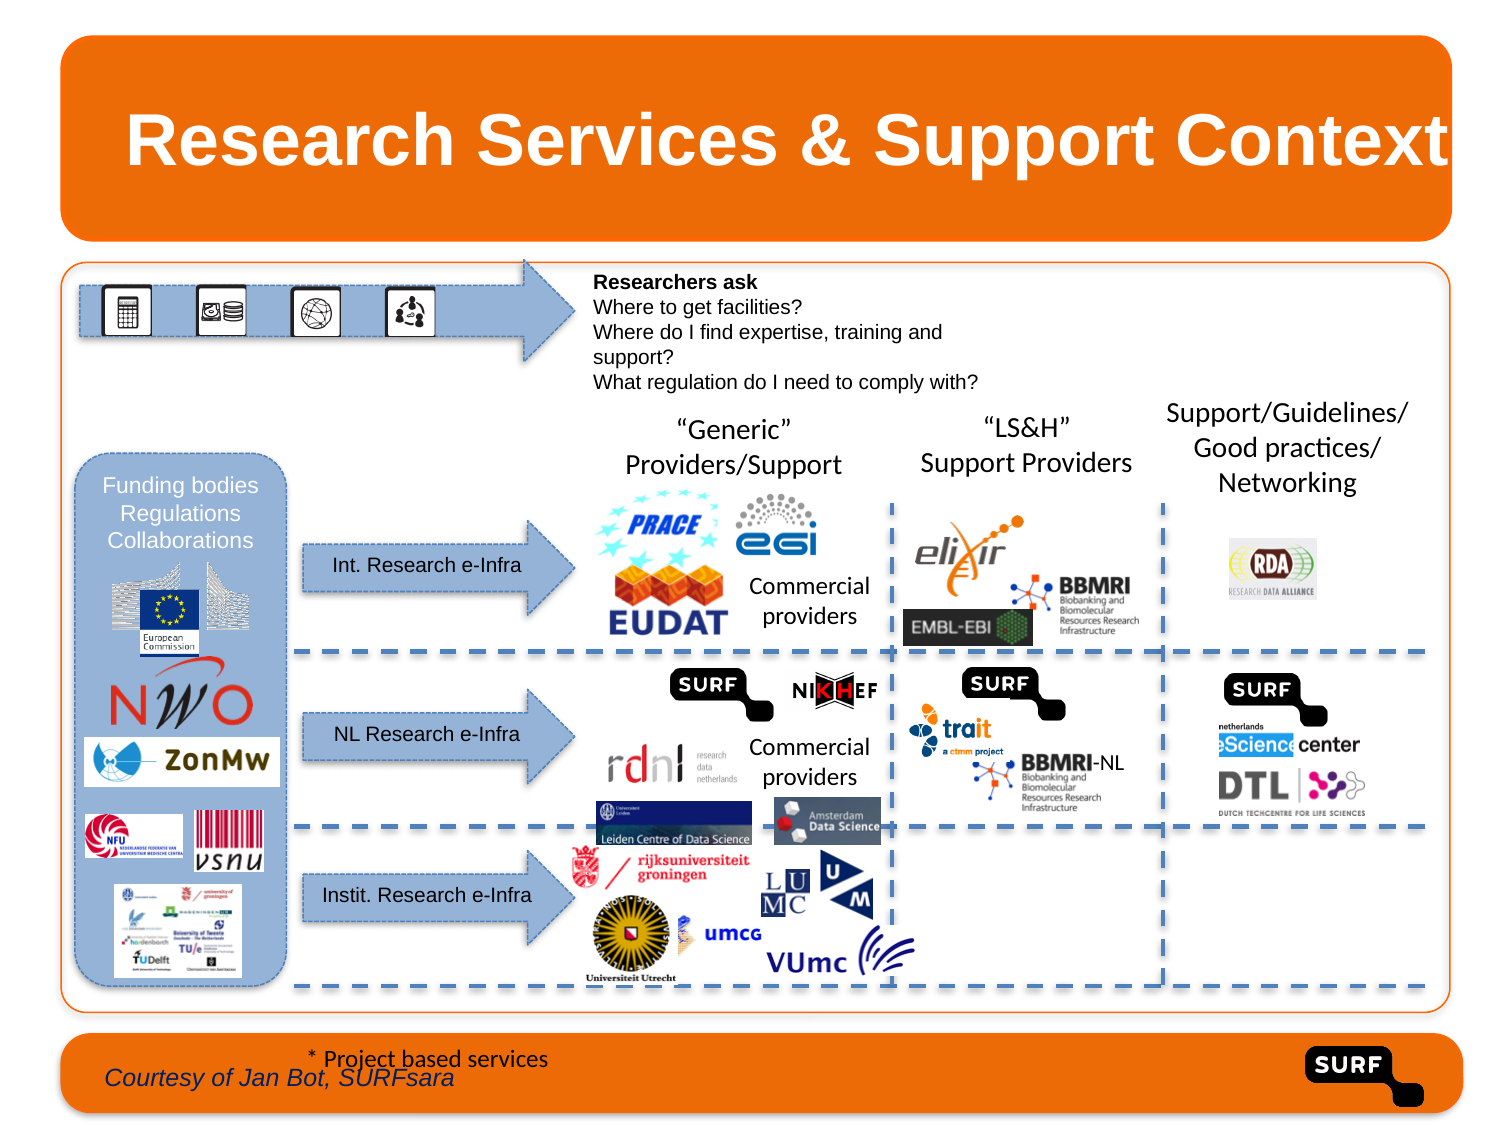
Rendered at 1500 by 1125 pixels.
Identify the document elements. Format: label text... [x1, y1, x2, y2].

picture [1218, 767, 1365, 816]
text_box [248, 284, 290, 338]
text_box NL Research e-Infra [302, 688, 576, 785]
text_box [436, 259, 572, 362]
picture [194, 810, 264, 872]
text_box Courtesy of Jan Bot, SURFsara [89, 1054, 471, 1099]
text_box * Project based services [291, 1035, 564, 1080]
picture [585, 479, 835, 637]
picture [572, 801, 810, 985]
picture [84, 736, 280, 788]
text_box Support/Guidelines/ Good practices/ Networking [1151, 385, 1424, 506]
text_box “Generic” Providers/Support [610, 402, 858, 488]
text_box Instit. Research e-Infra [302, 849, 573, 946]
picture [101, 284, 153, 336]
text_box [959, 739, 1141, 823]
text_box “LS&H” Support Providers [905, 400, 1148, 486]
picture [1218, 673, 1361, 757]
picture [113, 884, 242, 978]
text_box [79, 284, 99, 338]
text_box Commercial providers [734, 722, 886, 798]
picture [1305, 1046, 1424, 1107]
picture [670, 668, 774, 722]
picture [110, 562, 254, 730]
text_box Researchers ask Where to get facilities? Where do I find expertise, training and support? What regulation do I need to comply with? [572, 255, 1050, 383]
picture [195, 284, 247, 336]
text_box [153, 284, 194, 338]
picture [766, 797, 916, 977]
picture [903, 514, 1152, 646]
text_box Int. Research e-Infra [302, 519, 576, 616]
picture [290, 285, 342, 338]
picture [84, 814, 184, 859]
picture [1228, 538, 1318, 601]
text_box [339, 284, 385, 338]
title Research Services & Support Context [100, 41, 1477, 231]
picture [785, 668, 886, 713]
picture [607, 743, 742, 783]
text_box Commercial providers [735, 562, 886, 638]
picture [903, 667, 1066, 762]
text_box Funding bodies Regulations Collaborations [74, 452, 288, 987]
picture [384, 285, 436, 338]
